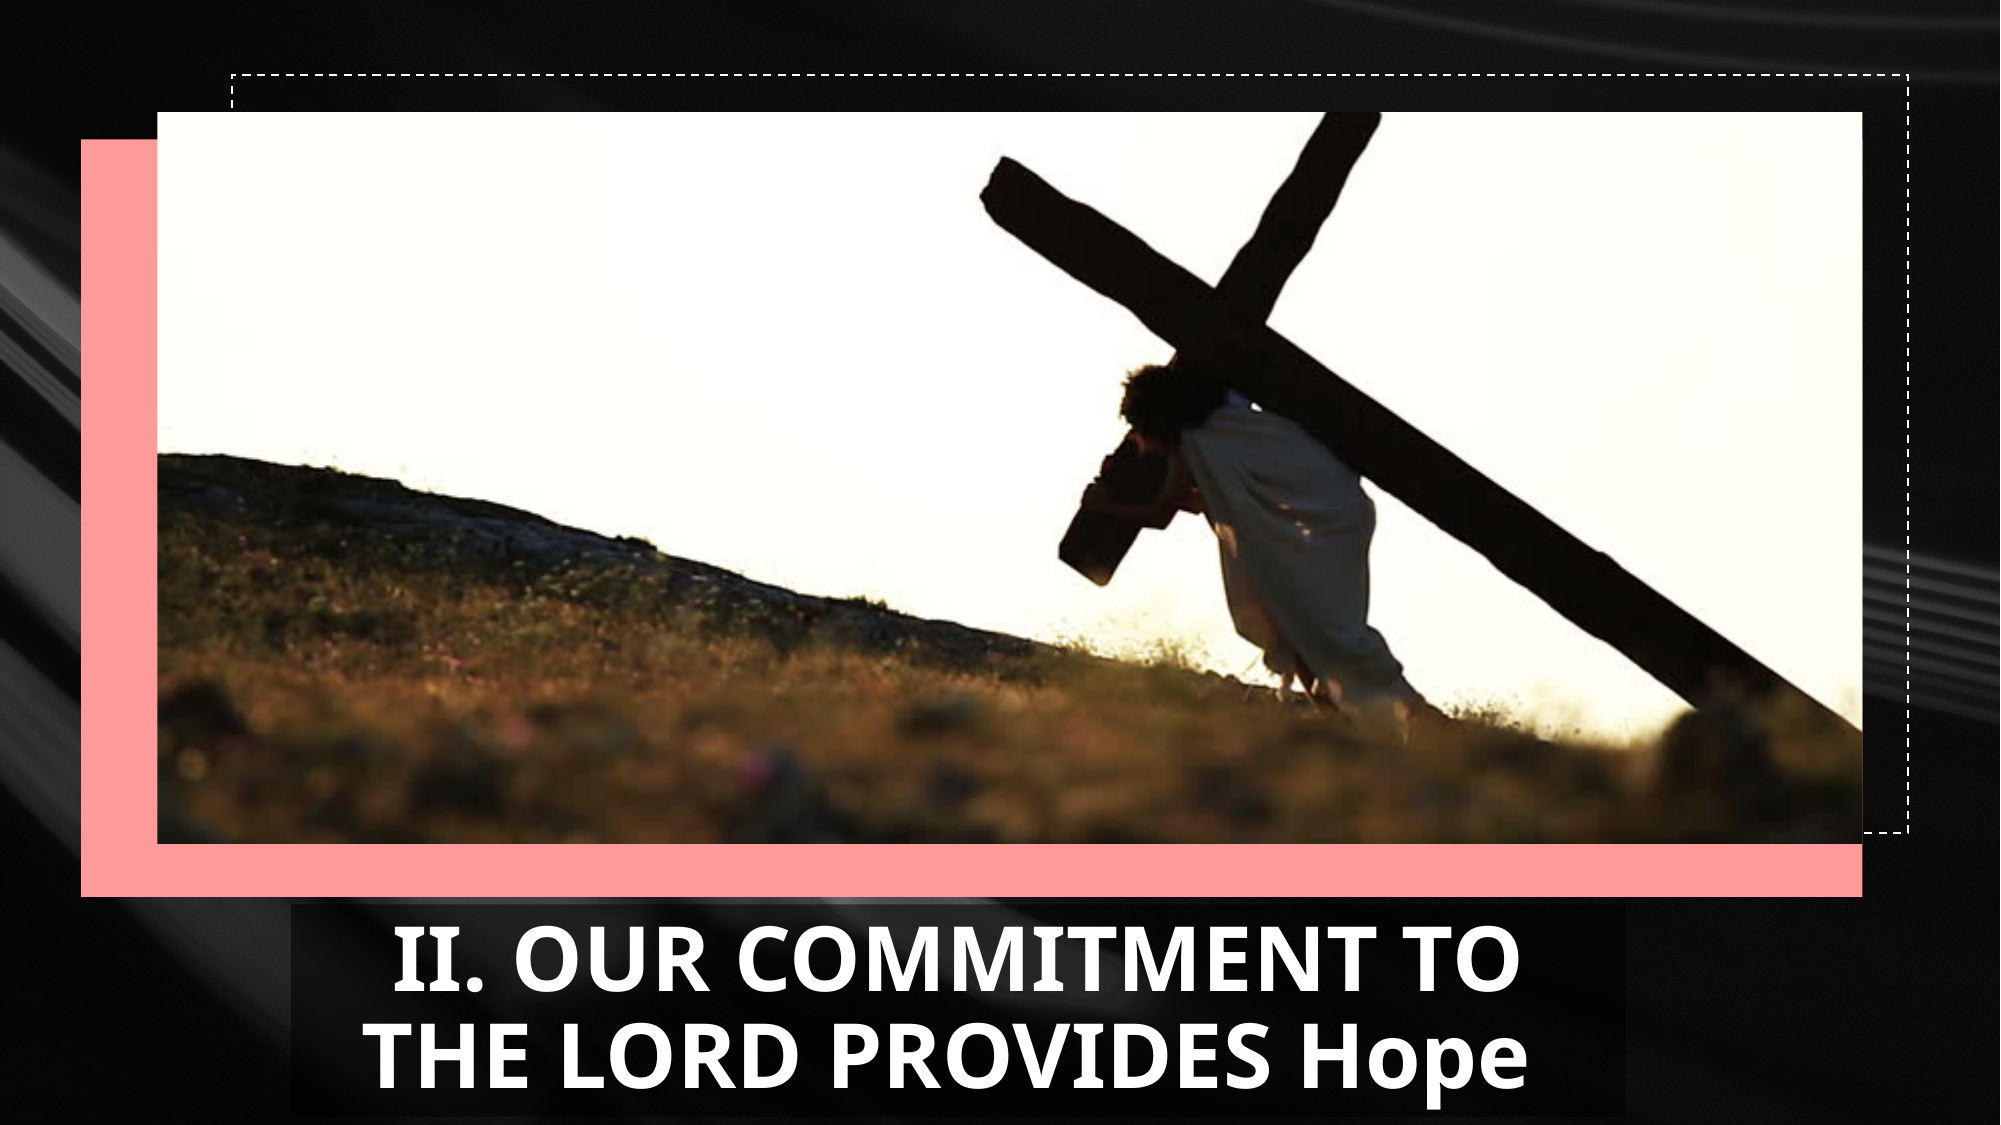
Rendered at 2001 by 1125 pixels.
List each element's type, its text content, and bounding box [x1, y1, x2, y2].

title II. OUR COMMITMENT TO THE LORD PROVIDES Hope [291, 904, 1626, 1117]
picture [0, 0, 2000, 1125]
